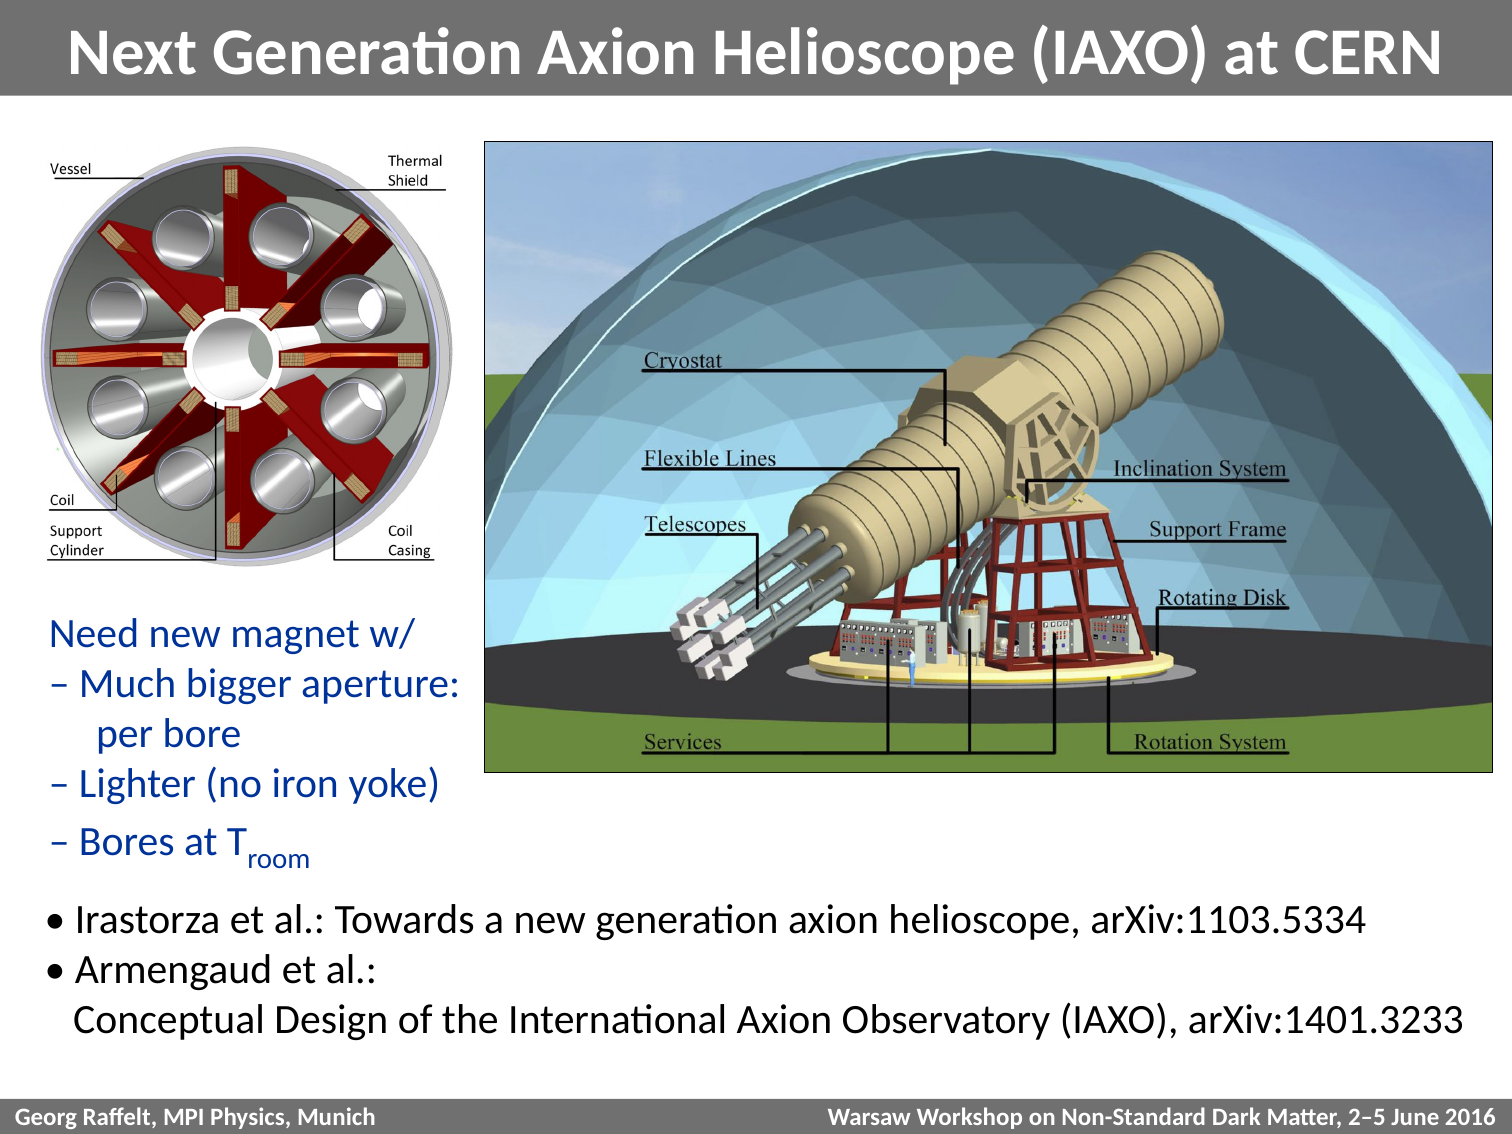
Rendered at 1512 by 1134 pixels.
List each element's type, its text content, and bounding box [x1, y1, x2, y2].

title Next Generation Axion Helioscope (IAXO) at CERN [0, 0, 1512, 96]
text_box • Irastorza et al.: Towards a new generation axion helioscope, arXiv:1103.5334 • Armengaud et al.: Conceptual Design of the International Axion Observatory (IAXO), arXiv:1401.3233 [29, 884, 1501, 1050]
picture [483, 141, 1494, 773]
picture [30, 141, 461, 572]
